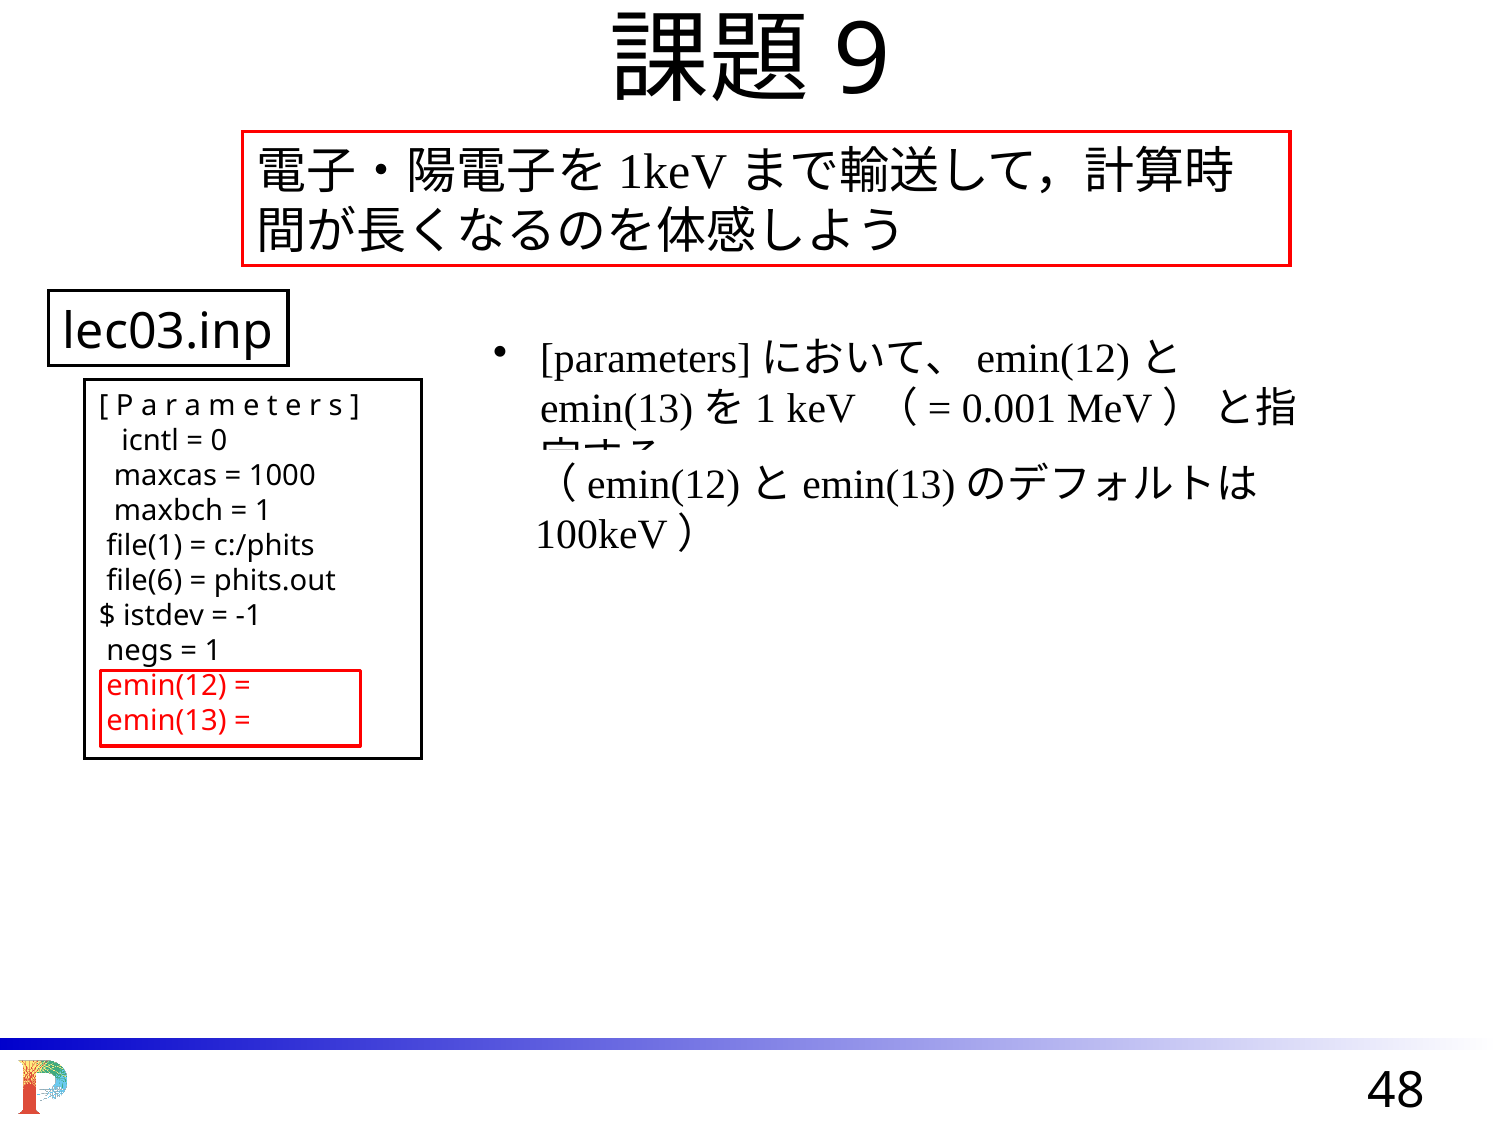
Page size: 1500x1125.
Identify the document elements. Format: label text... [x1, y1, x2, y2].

text_box （emin(12)とemin(13)のデフォルトは100keV） [520, 449, 1336, 565]
text_box 電子・陽電子を1keVまで輸送して，計算時間が長くなるのを体感しよう [242, 131, 1291, 266]
text_box [98, 668, 362, 748]
picture [7, 1049, 78, 1125]
text_box 課題9 [37, 0, 1463, 148]
text_box [parameters]において、emin(12)とemin(13)を1 keV （= 0.001 MeV） と指定する [478, 323, 1338, 489]
text_box lec03.inp [48, 290, 289, 366]
text_box [ P a r a m e t e r s ] icntl = 0 maxcas = 1000 maxbch = 1 file(1) = c:/phits file(6) = phits.out $ istdev = -1 negs = 1 emin(12) = emin(13) = [84, 379, 422, 759]
